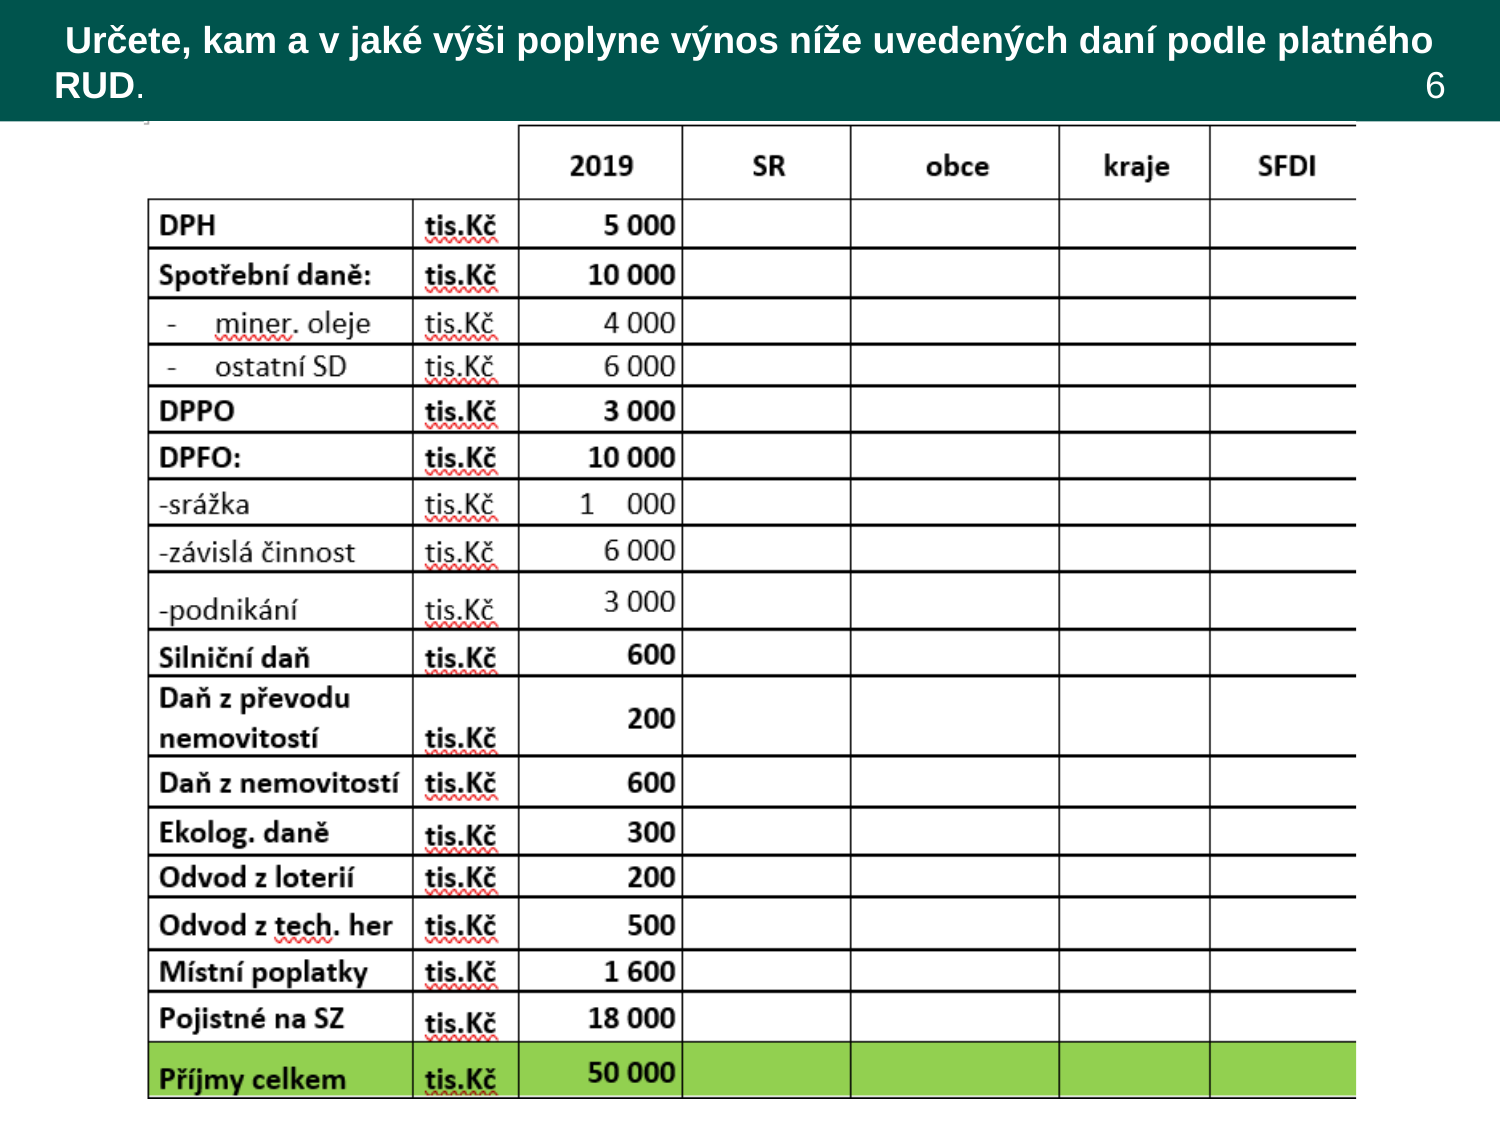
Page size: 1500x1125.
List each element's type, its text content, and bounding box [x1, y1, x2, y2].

picture [143, 121, 1357, 1099]
text_box Určete, kam a v jaké výši poplyne výnos níže uvedených daní podle platného RUD. 6 [0, 0, 1500, 124]
